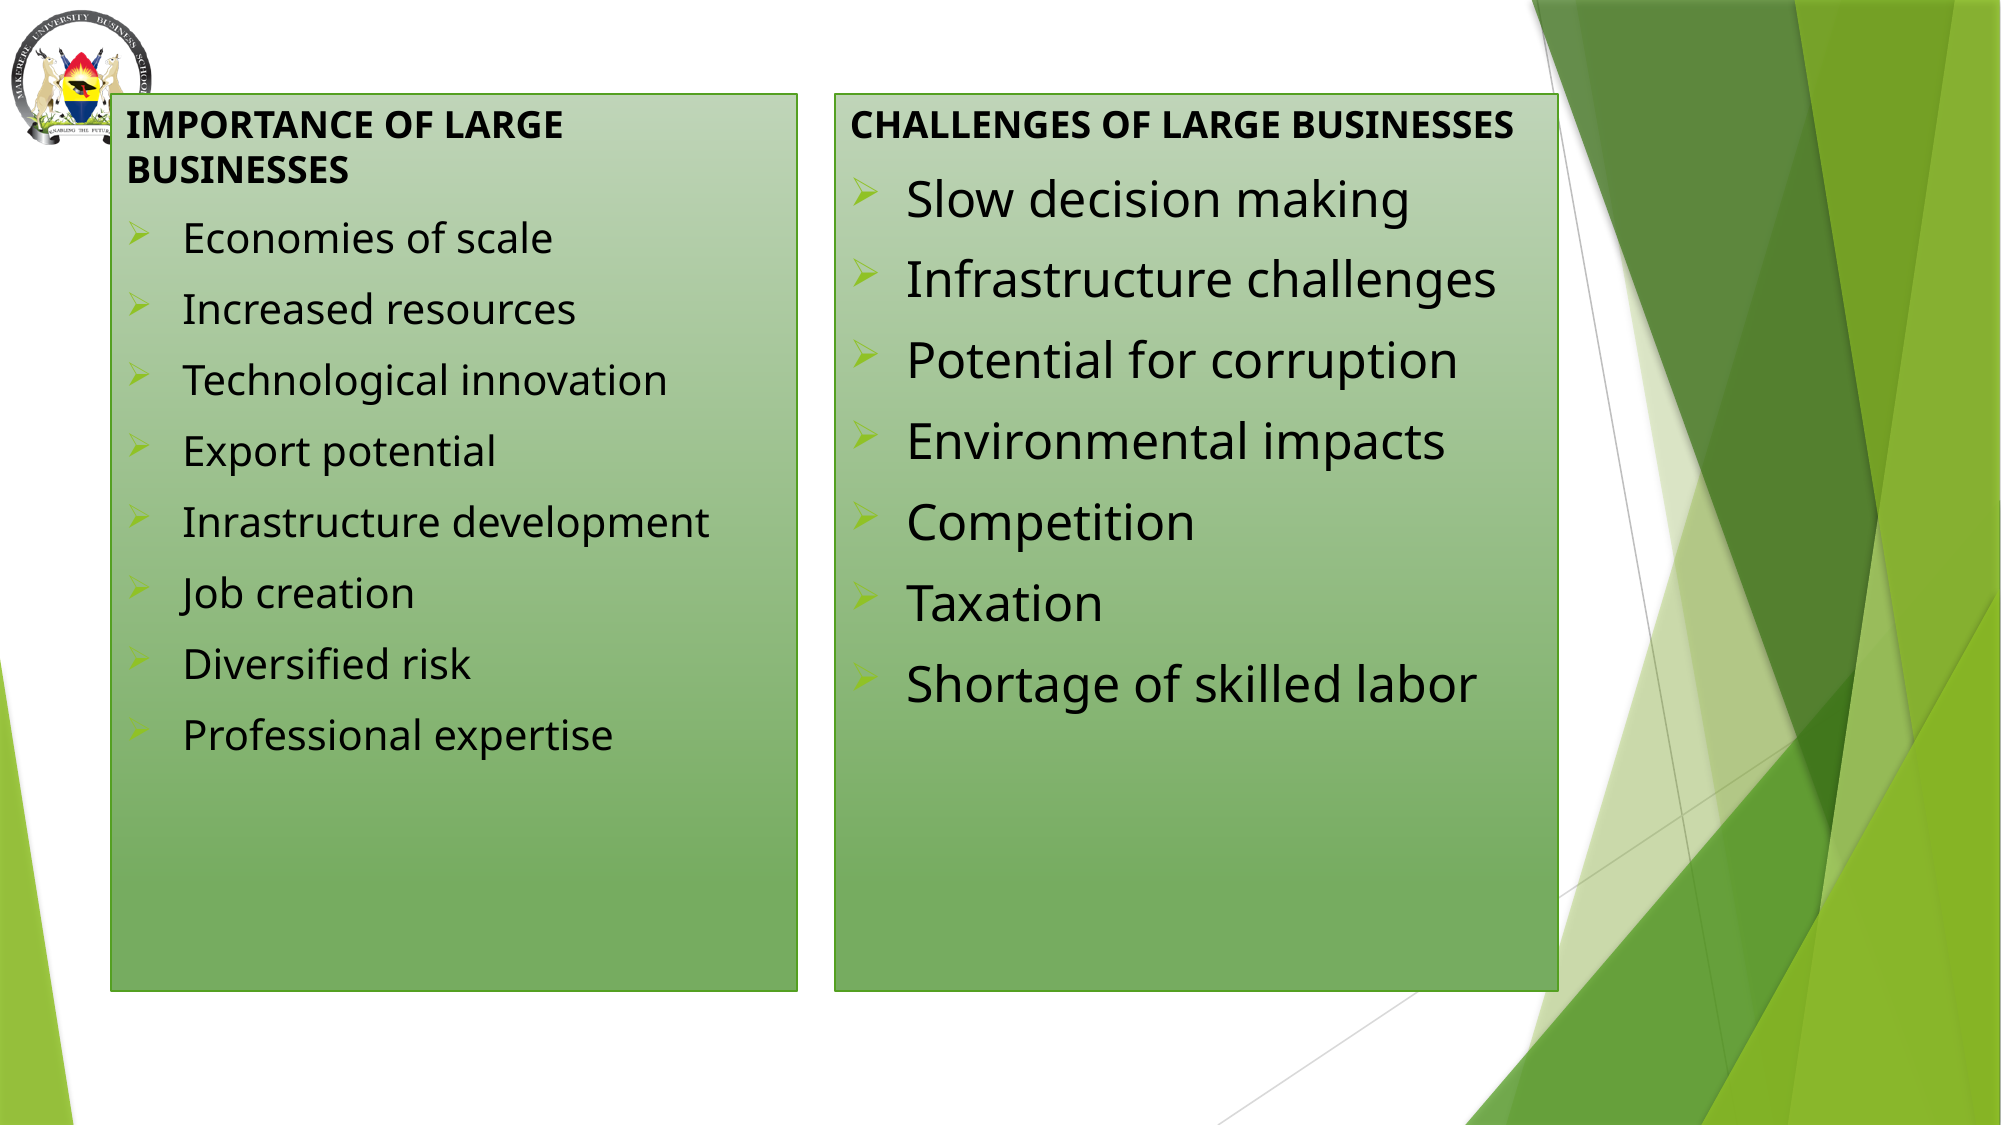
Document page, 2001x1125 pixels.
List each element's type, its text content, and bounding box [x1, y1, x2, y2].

list IMPORTANCE OF LARGE BUSINESSES Economies of scale Increased resources Technological innovation Export potential Inrastructure development Job creation Diversified risk Professional expertise [110, 93, 798, 992]
picture [5, 4, 157, 150]
list CHALLENGES OF LARGE BUSINESSES Slow decision making Infrastructure challenges Potential for corruption Environmental impacts Competition Taxation Shortage of skilled labor [834, 93, 1559, 992]
